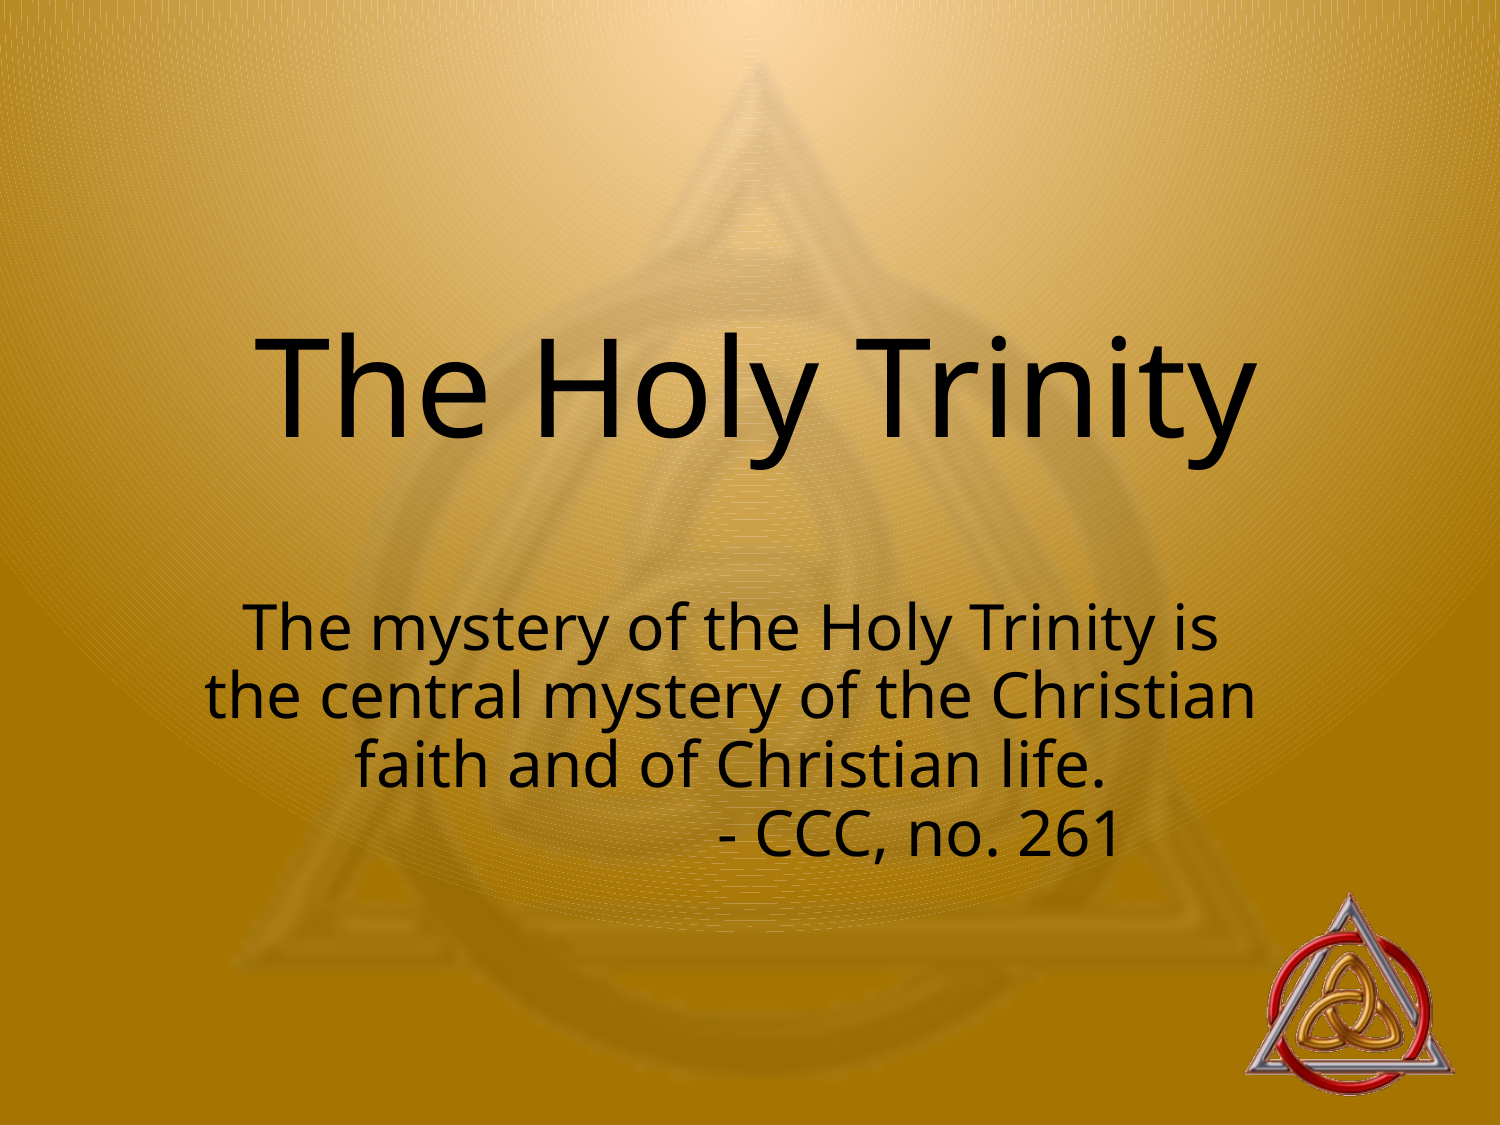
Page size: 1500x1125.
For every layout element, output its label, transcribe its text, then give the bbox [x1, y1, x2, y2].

picture [1237, 884, 1463, 1102]
title The Holy Trinity [99, 249, 1413, 473]
subtitle The mystery of the Holy Trinity is the central mystery of the Christian faith and of Christian life. - CCC, no. 261 [187, 587, 1275, 925]
